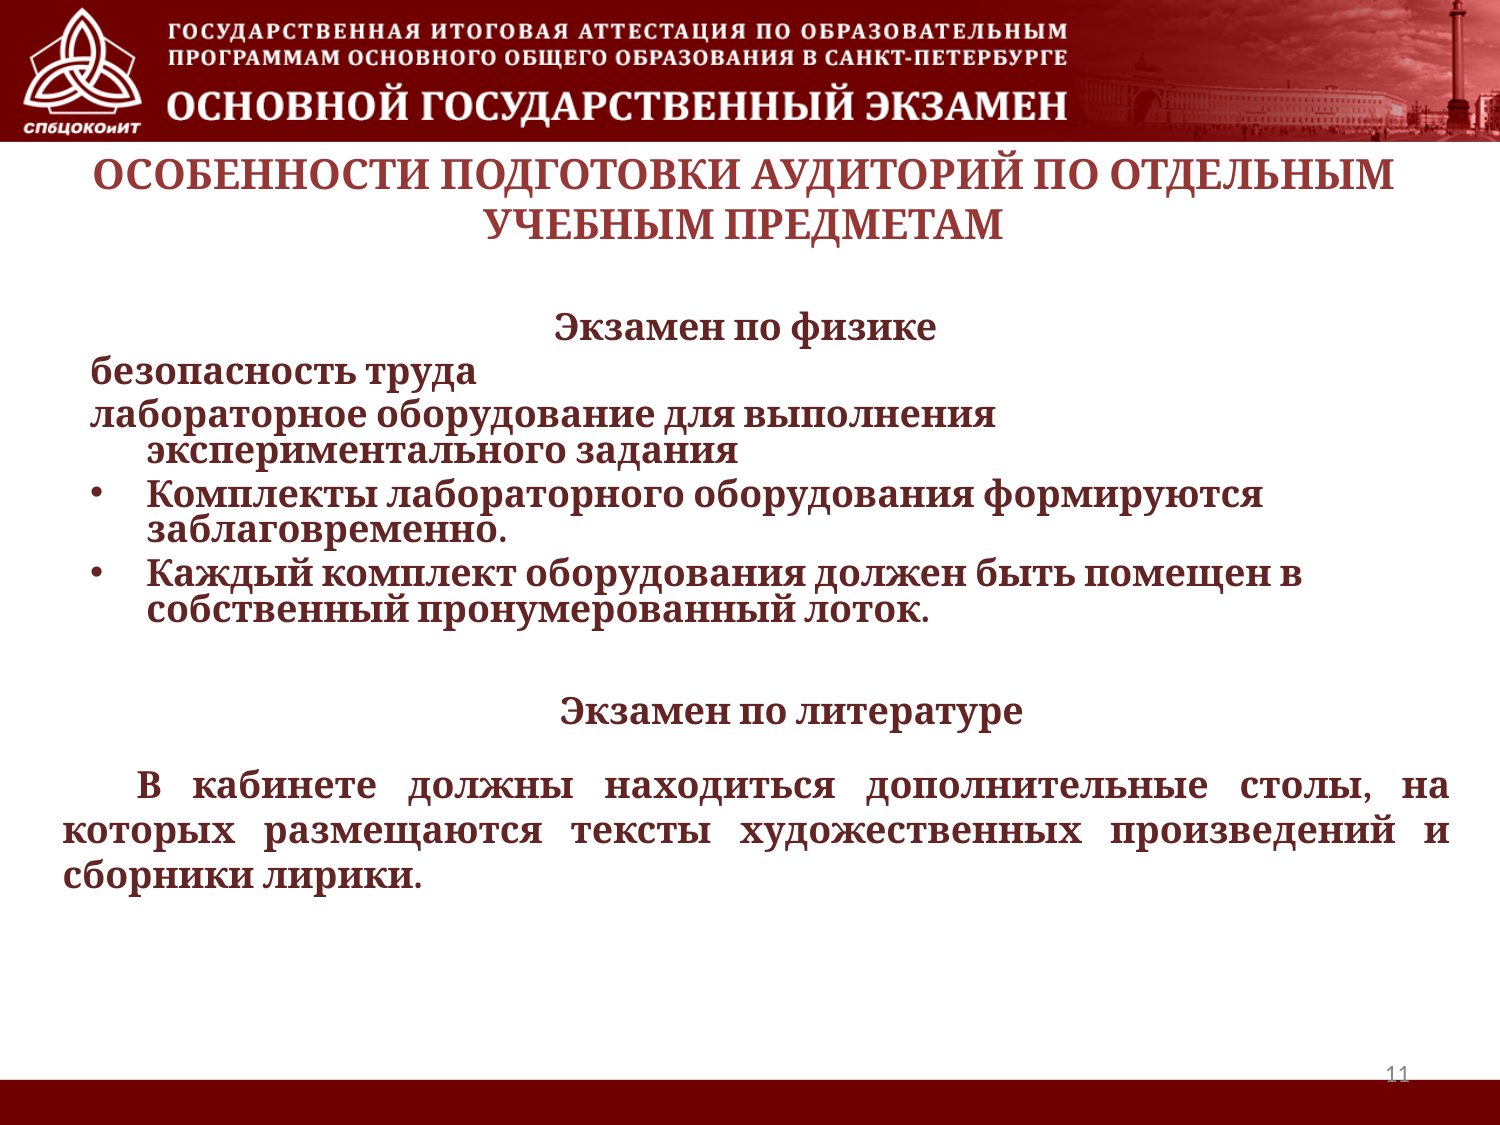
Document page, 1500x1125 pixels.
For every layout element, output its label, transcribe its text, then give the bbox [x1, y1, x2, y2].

picture [0, 0, 1500, 1125]
text_box В кабинете должны находиться дополнительные столы, на которых размещаются тексты художественных произведений и сборники лирики. [47, 753, 1467, 903]
slide_number 11 [1074, 1042, 1425, 1103]
text_box Экзамен по литературе [545, 679, 1040, 740]
list Экзамен по физике безопасность труда лабораторное оборудование для выполнения экспериментального задания Комплекты лабораторного оборудования формируются заблаговременно. Каждый комплект оборудования должен быть помещен в собственный пронумерованный лоток. [74, 304, 1426, 617]
title ОСОБЕННОСТИ ПОДГОТОВКИ АУДИТОРИЙ ПО ОТДЕЛЬНЫМ УЧЕБНЫМ ПРЕДМЕТАМ [58, 116, 1430, 280]
